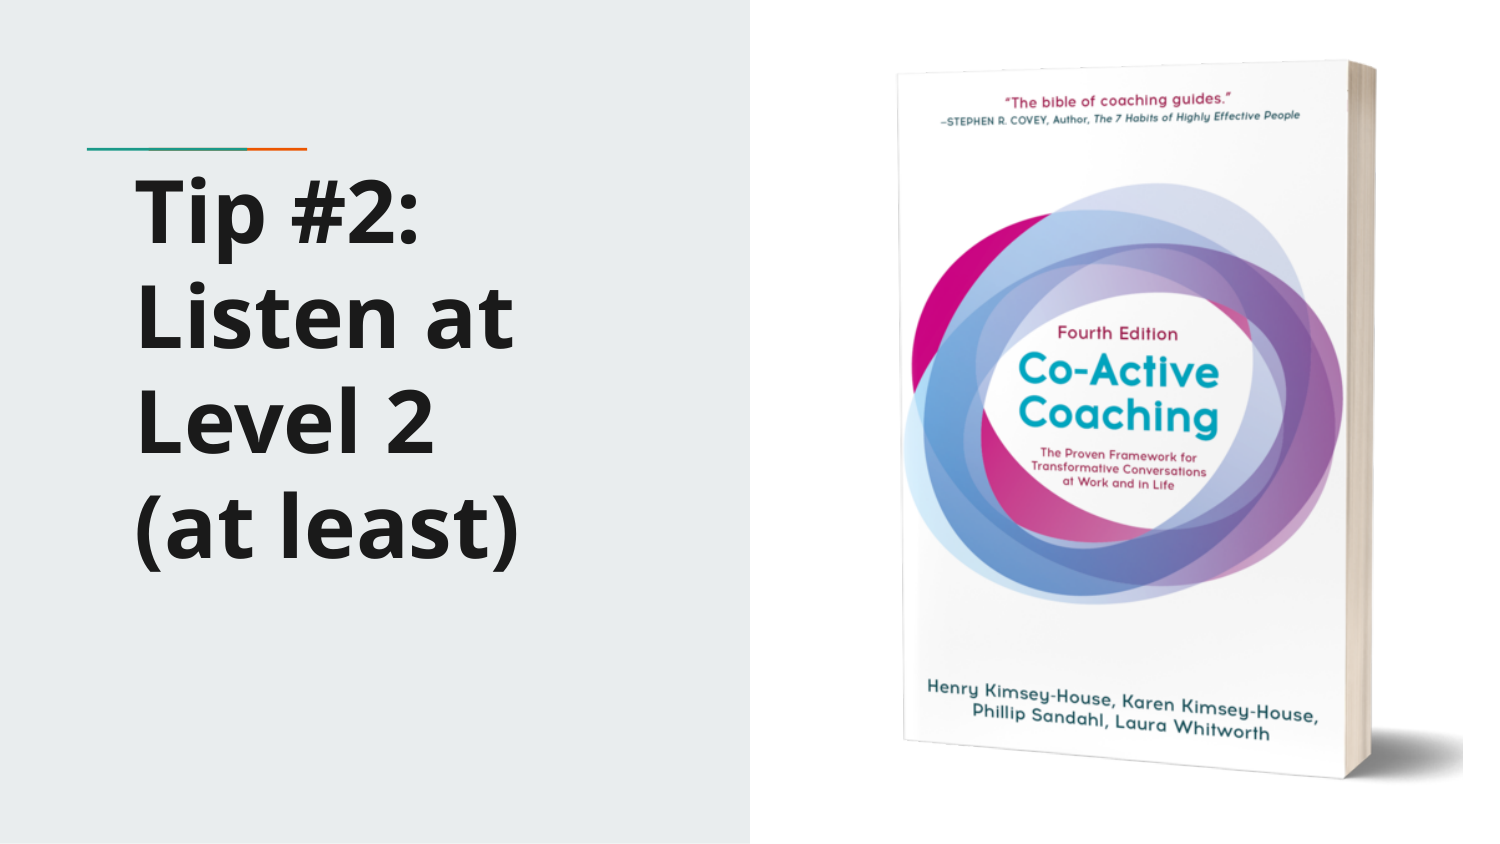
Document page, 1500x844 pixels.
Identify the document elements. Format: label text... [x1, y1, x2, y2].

picture [839, 0, 1463, 844]
title Tip #2: Listen at Level 2 (at least) [119, 141, 681, 419]
